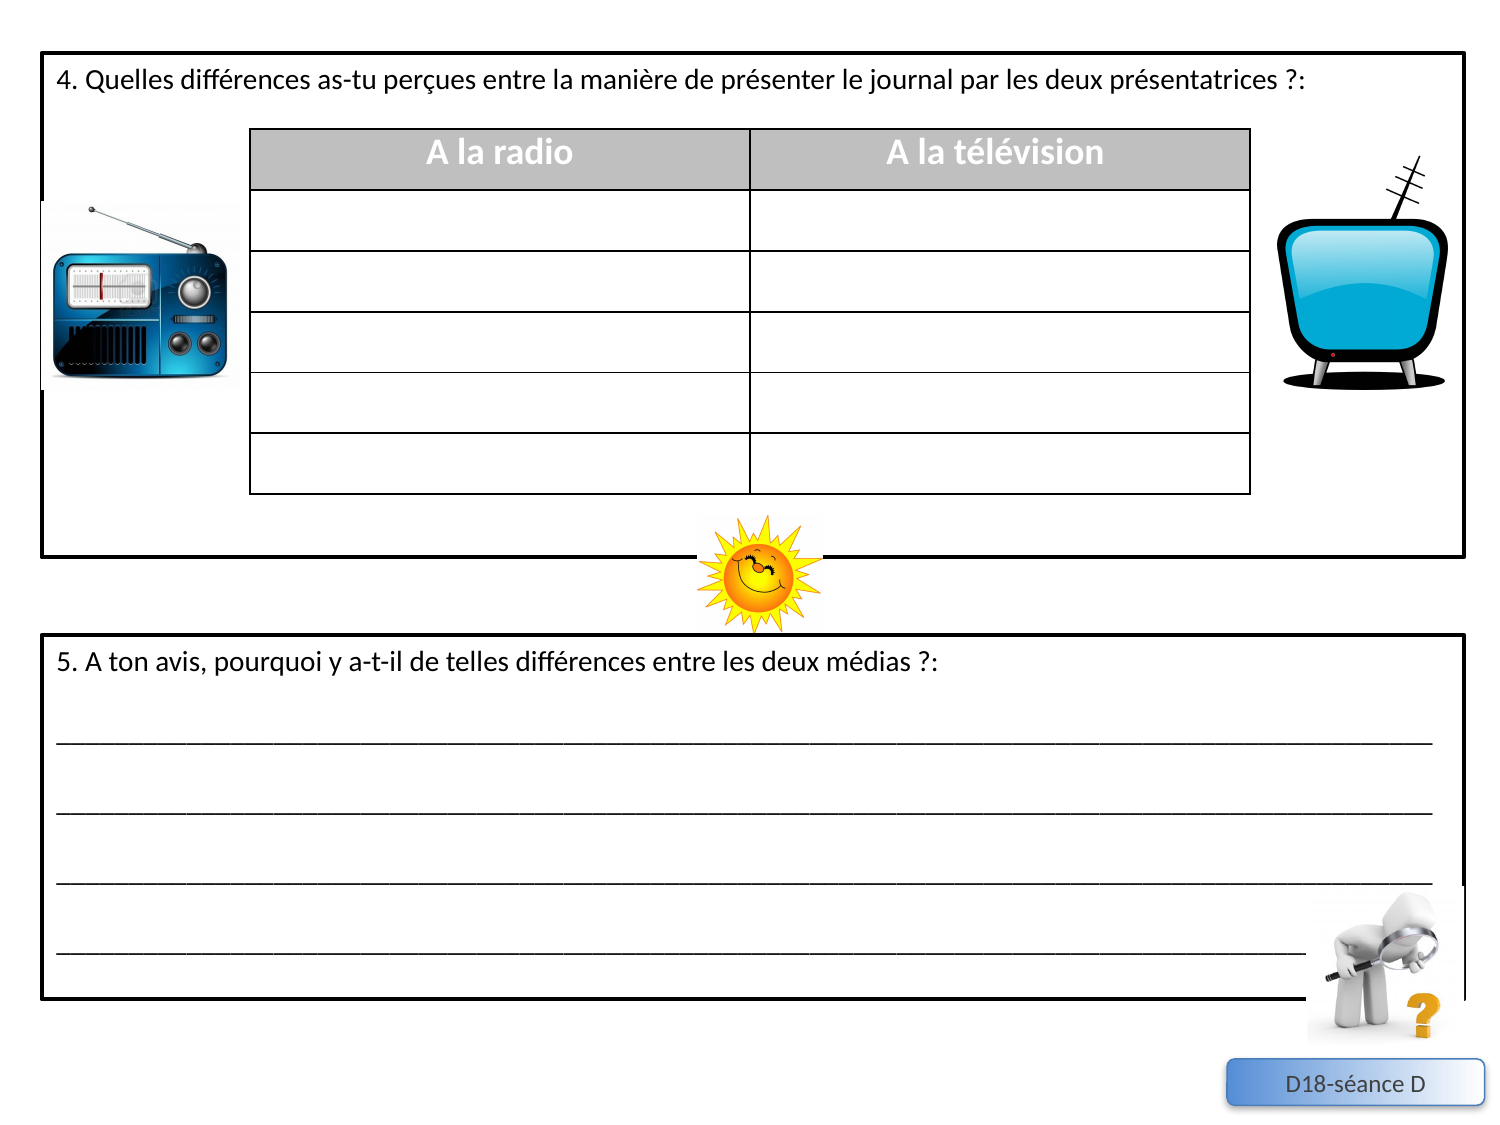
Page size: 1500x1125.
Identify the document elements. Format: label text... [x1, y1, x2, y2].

table_cell [751, 252, 1249, 311]
table_cell [251, 191, 749, 250]
table_cell [751, 191, 1249, 250]
text_box D18-séance D [1226, 1058, 1486, 1107]
table_cell [251, 252, 749, 311]
table_header A la télévision [751, 130, 1249, 189]
table_cell [751, 373, 1249, 432]
table_cell [251, 434, 749, 493]
picture [1305, 886, 1465, 1046]
picture [697, 515, 824, 636]
table_cell [751, 313, 1249, 372]
table_cell [251, 373, 749, 432]
picture [41, 201, 241, 390]
table_cell [251, 313, 749, 372]
text_box 5. A ton avis, pourquoi y a-t-il de telles différences entre les deux médias ?: _______________________________________________________________________________________________ _______________________________________________________________________________________________ _______________________________________________________________________________________________ _______________________________________________________________________________________________ [40, 633, 1466, 1001]
picture [1276, 155, 1448, 390]
text_box 4. Quelles différences as-tu perçues entre la manière de présenter le journal par les deux présentatrices ?: [40, 51, 1466, 559]
table_cell [751, 434, 1249, 493]
table_header A la radio [251, 130, 749, 189]
